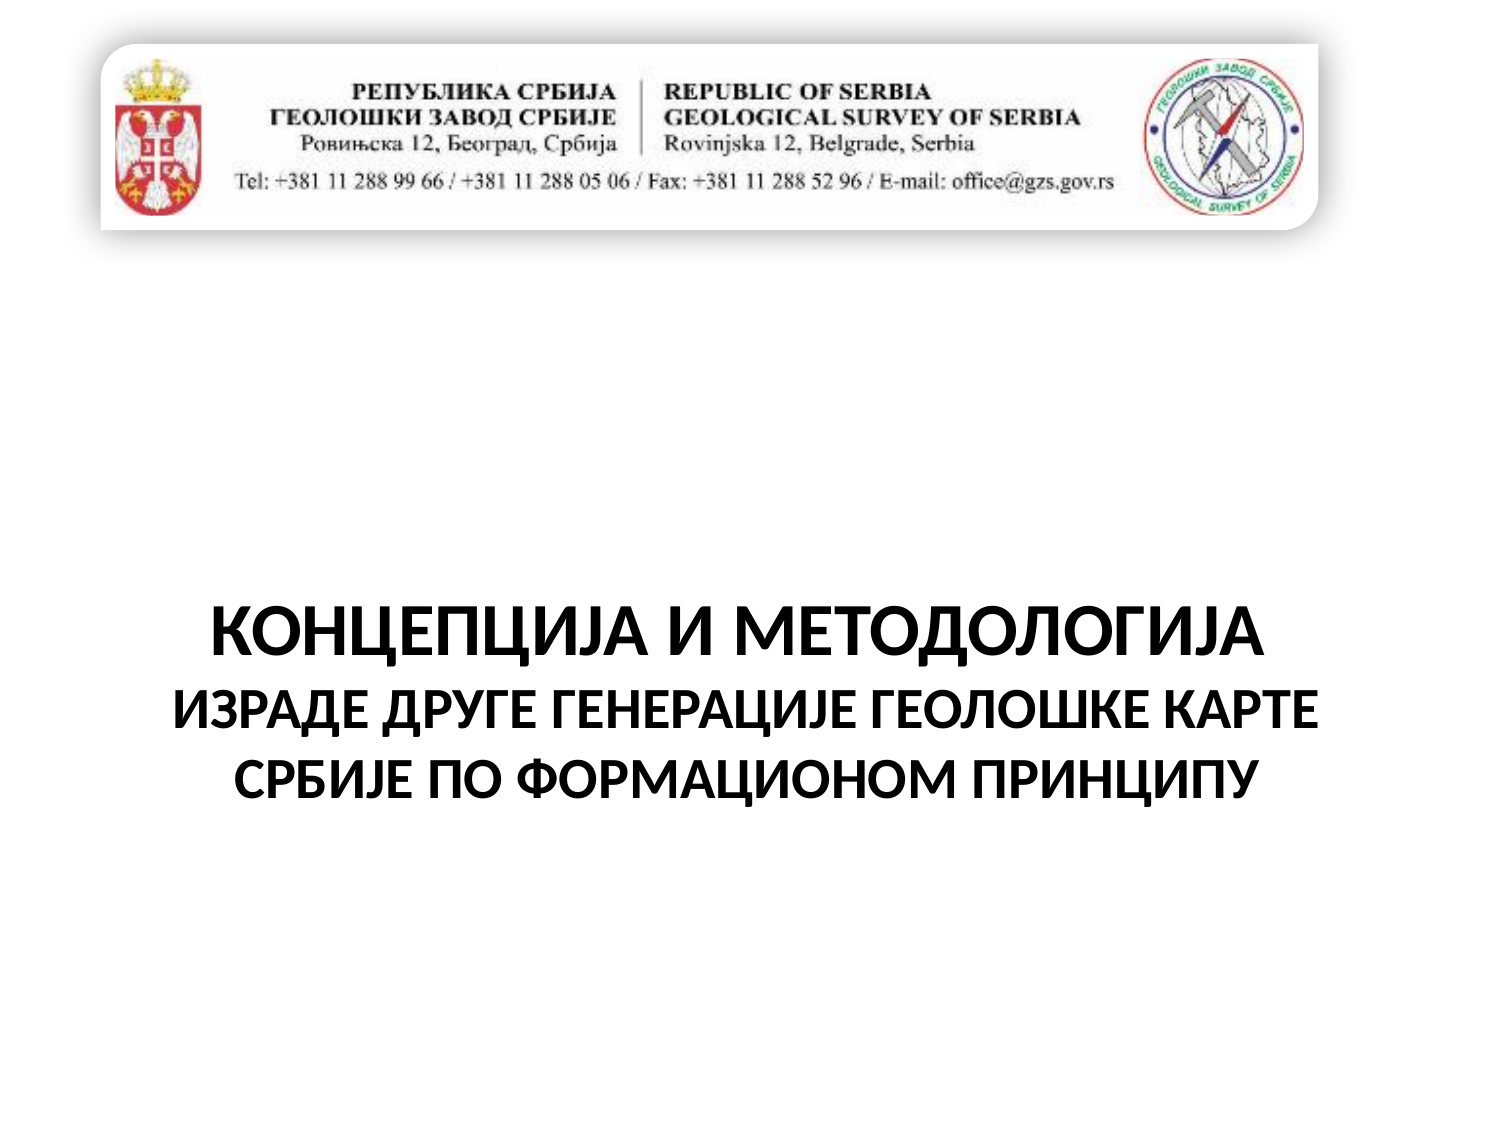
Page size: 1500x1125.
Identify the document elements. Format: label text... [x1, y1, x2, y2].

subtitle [107, 51, 1311, 223]
text_box КОНЦЕПЦИЈА И МЕТОДОЛОГИЈА ИЗРАДЕ ДРУГЕ ГЕНЕРАЦИЈЕ ГЕОЛОШКЕ КАРТЕ СРБИЈЕ ПО ФОРМАЦИОНОМ ПРИНЦИПУ [152, 432, 1341, 818]
